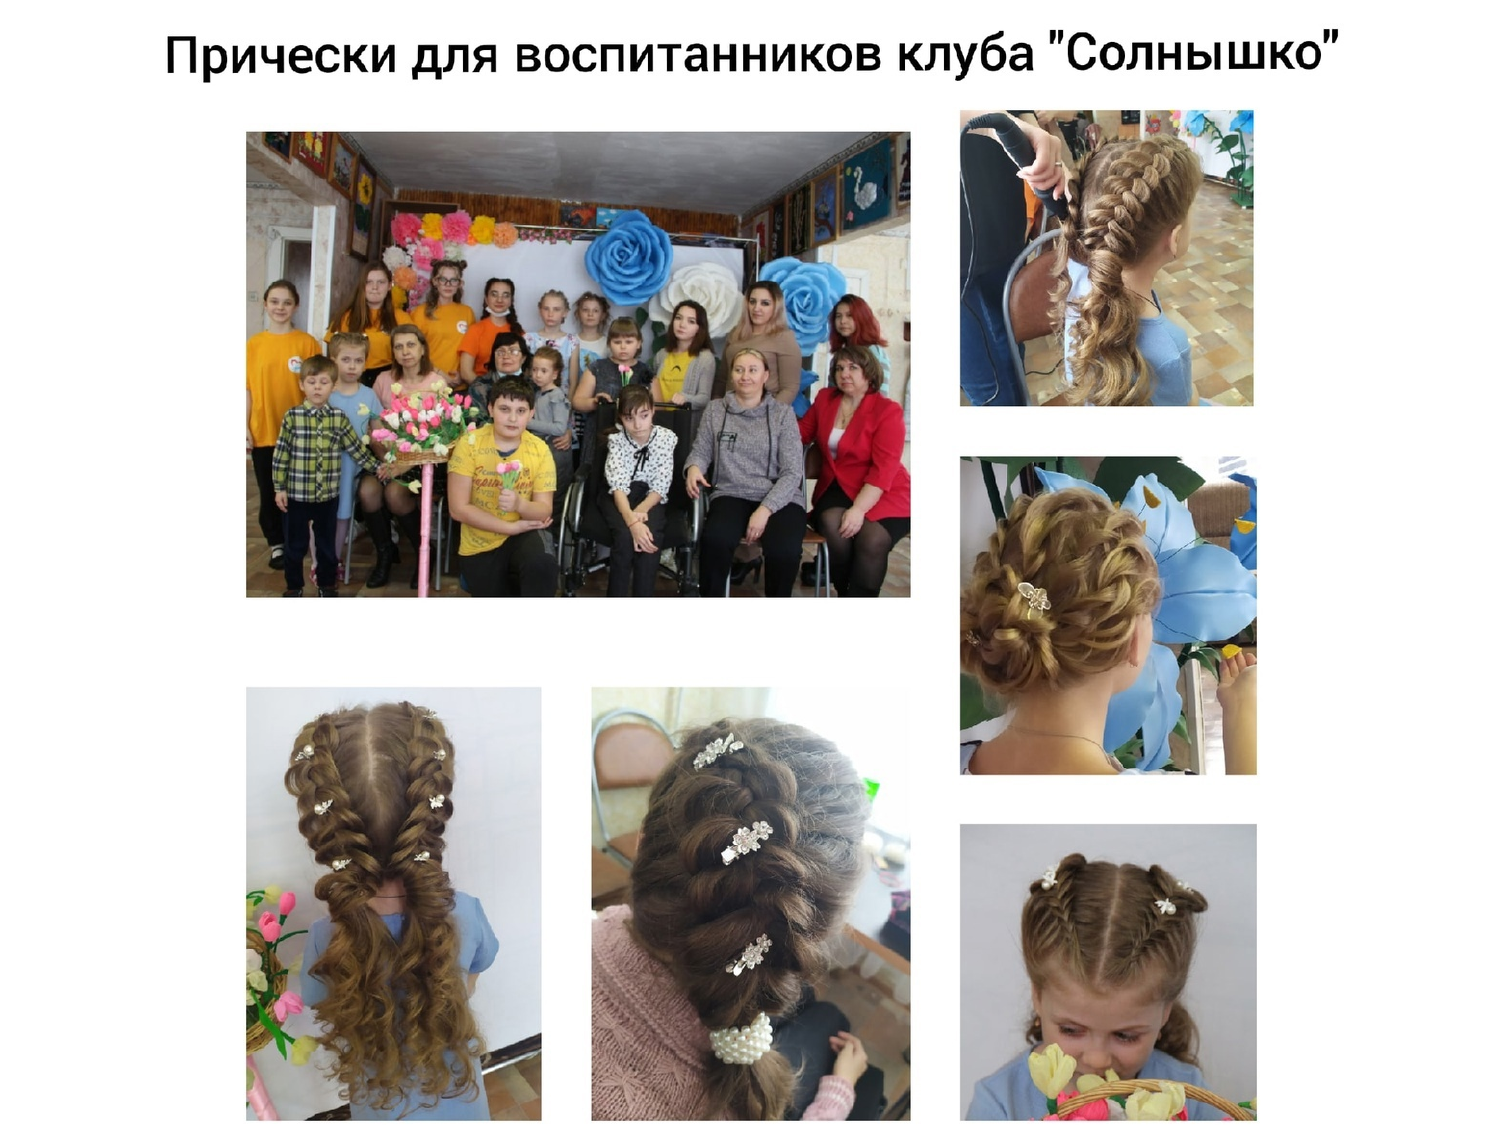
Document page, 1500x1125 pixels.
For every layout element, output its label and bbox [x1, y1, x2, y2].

picture [135, 0, 1367, 1125]
